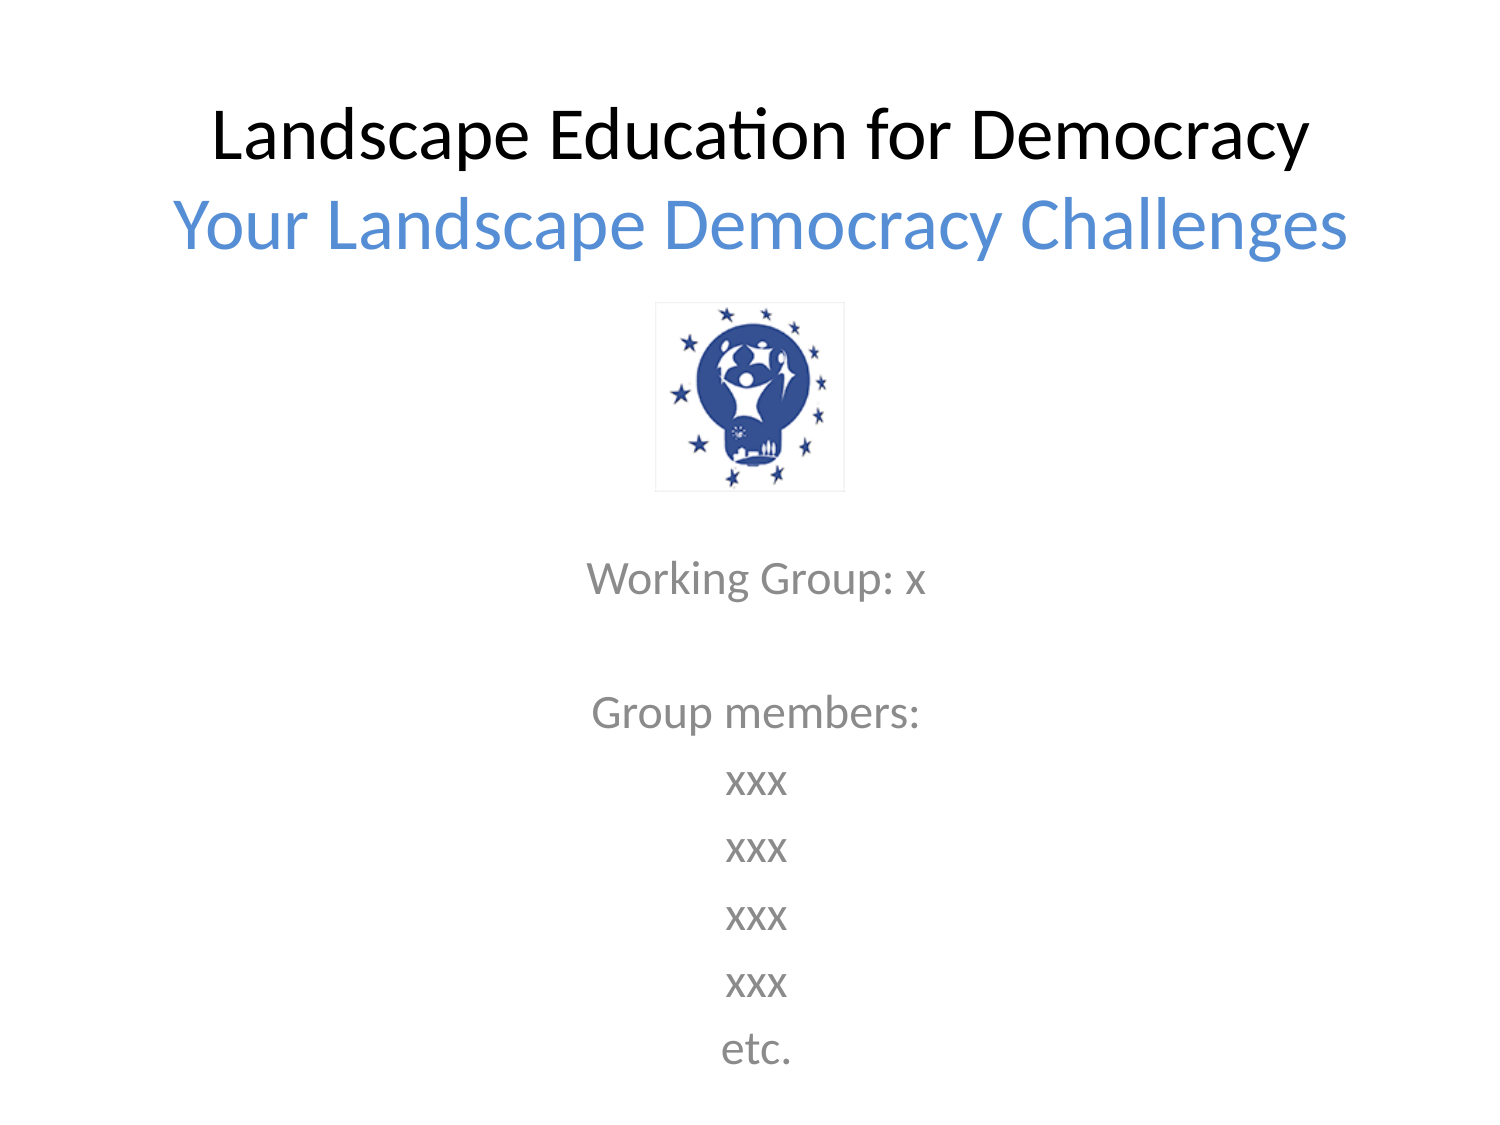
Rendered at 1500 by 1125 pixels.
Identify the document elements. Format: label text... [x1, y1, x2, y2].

picture [655, 302, 845, 492]
subtitle Working Group: x Group members: xxx xxx xxx xxx etc. [231, 538, 1282, 1083]
title Landscape Education for Democracy Your Landscape Democracy Challenges [76, 54, 1447, 296]
